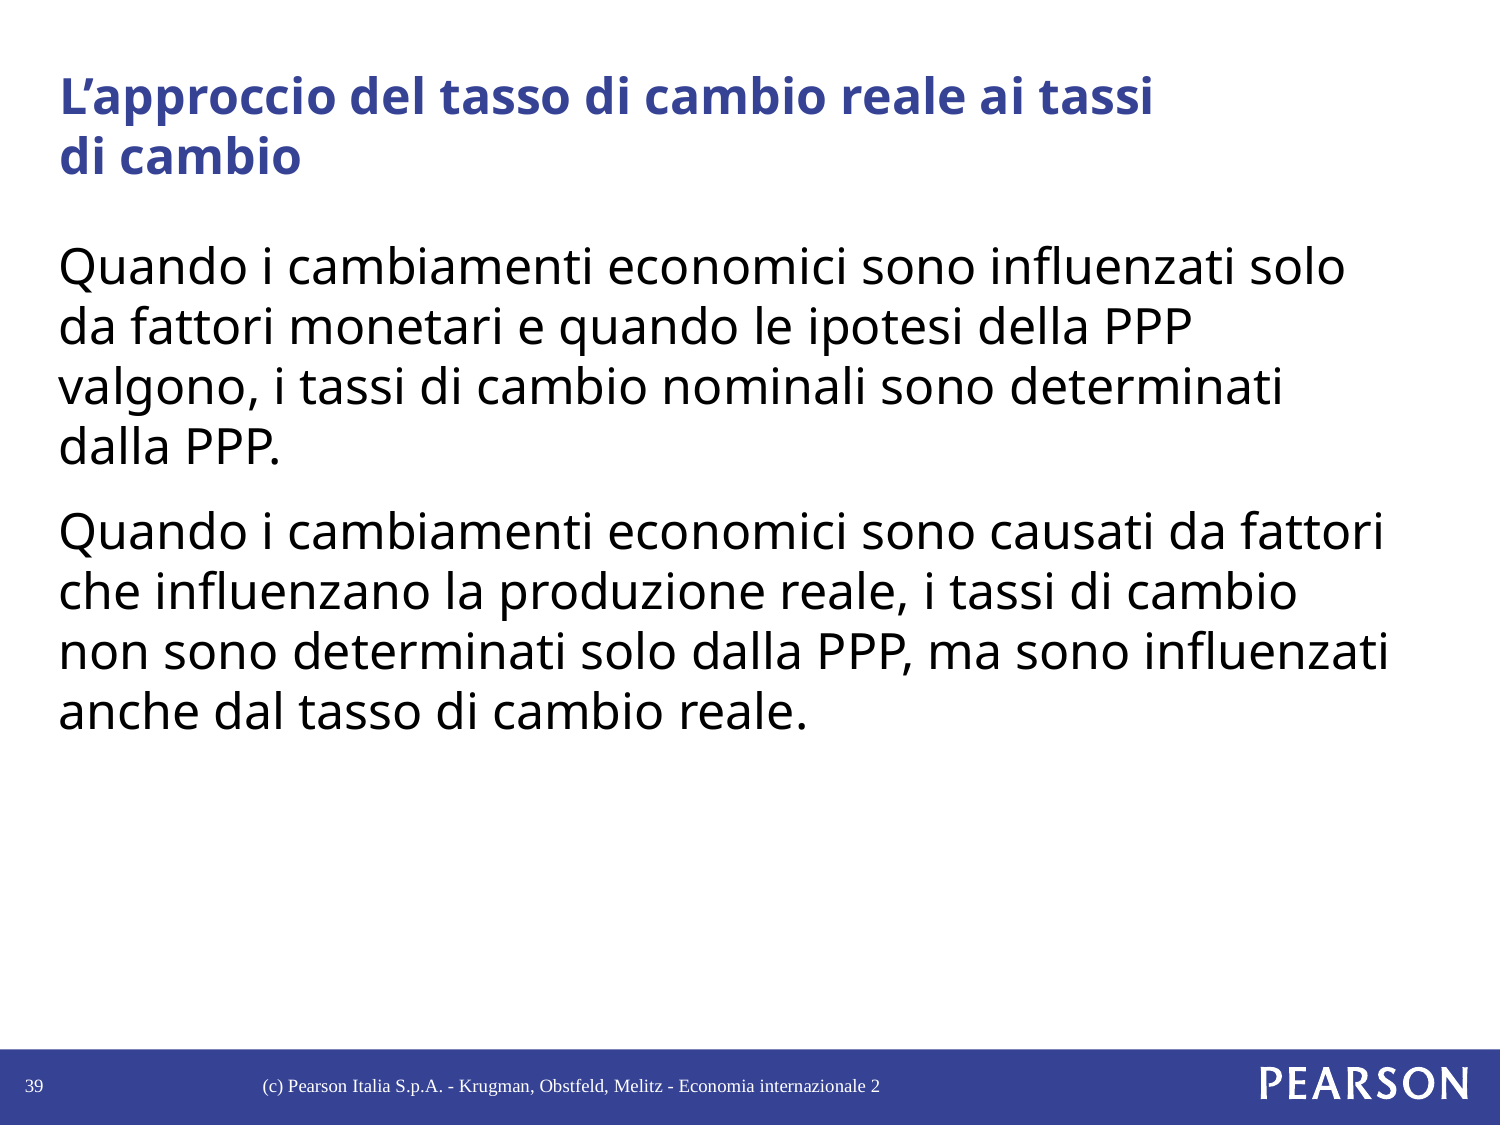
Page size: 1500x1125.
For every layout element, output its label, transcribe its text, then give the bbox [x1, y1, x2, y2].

slide_number 39 [24, 1073, 80, 1104]
list Quando i cambiamenti economici sono influenzati solo da fattori monetari e quando le ipotesi della PPP valgono, i tassi di cambio nominali sono determinati dalla PPP. Quando i cambiamenti economici sono causati da fattori che influenzano la produzione reale, i tassi di cambio non sono determinati solo dalla PPP, ma sono influenzati anche dal tasso di cambio reale. [58, 234, 1409, 977]
footer (c) Pearson Italia S.p.A. - Krugman, Obstfeld, Melitz - Economia internazionale 2 [80, 1073, 881, 1104]
title L’approccio del tasso di cambio reale ai tassi di cambio [59, 64, 1410, 213]
